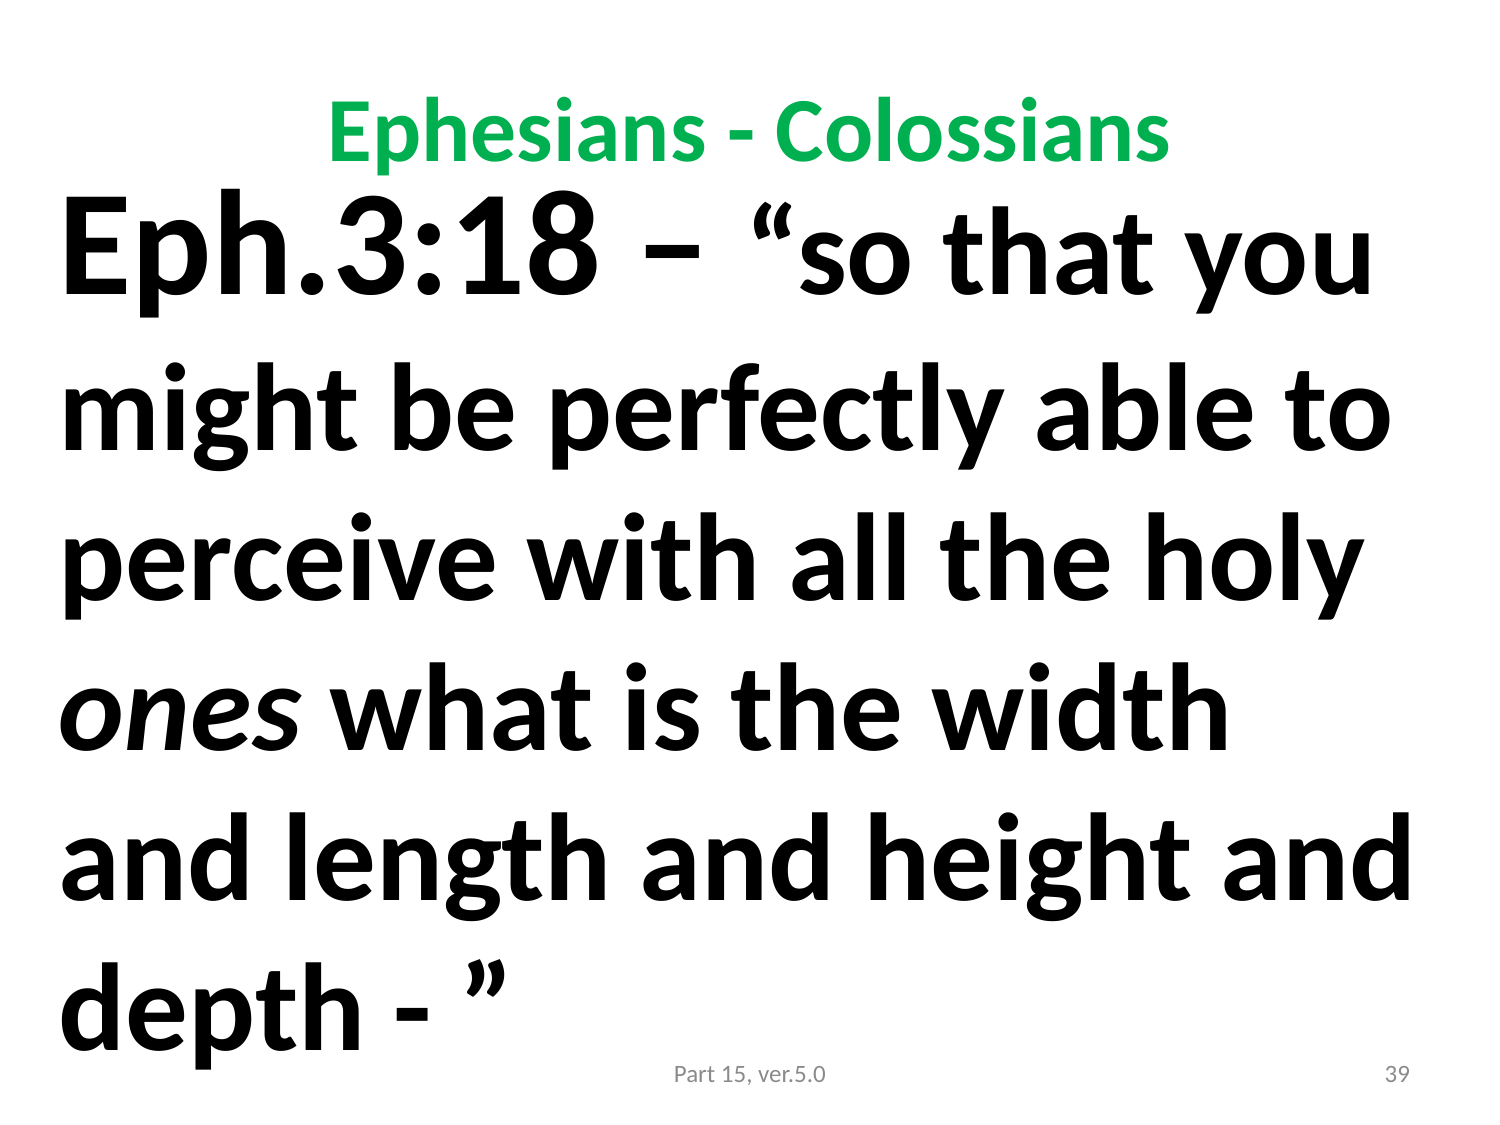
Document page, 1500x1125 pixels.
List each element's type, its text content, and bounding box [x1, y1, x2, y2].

footer Part 15, ver.5.0 [512, 1042, 988, 1103]
slide_number 39 [1074, 1042, 1425, 1103]
title Ephesians - Colossians [112, 62, 1388, 137]
subtitle Eph.3:18 – “so that you might be perfectly able to perceive with all the holy ones what is the width and length and height and depth - ” [43, 137, 1457, 976]
